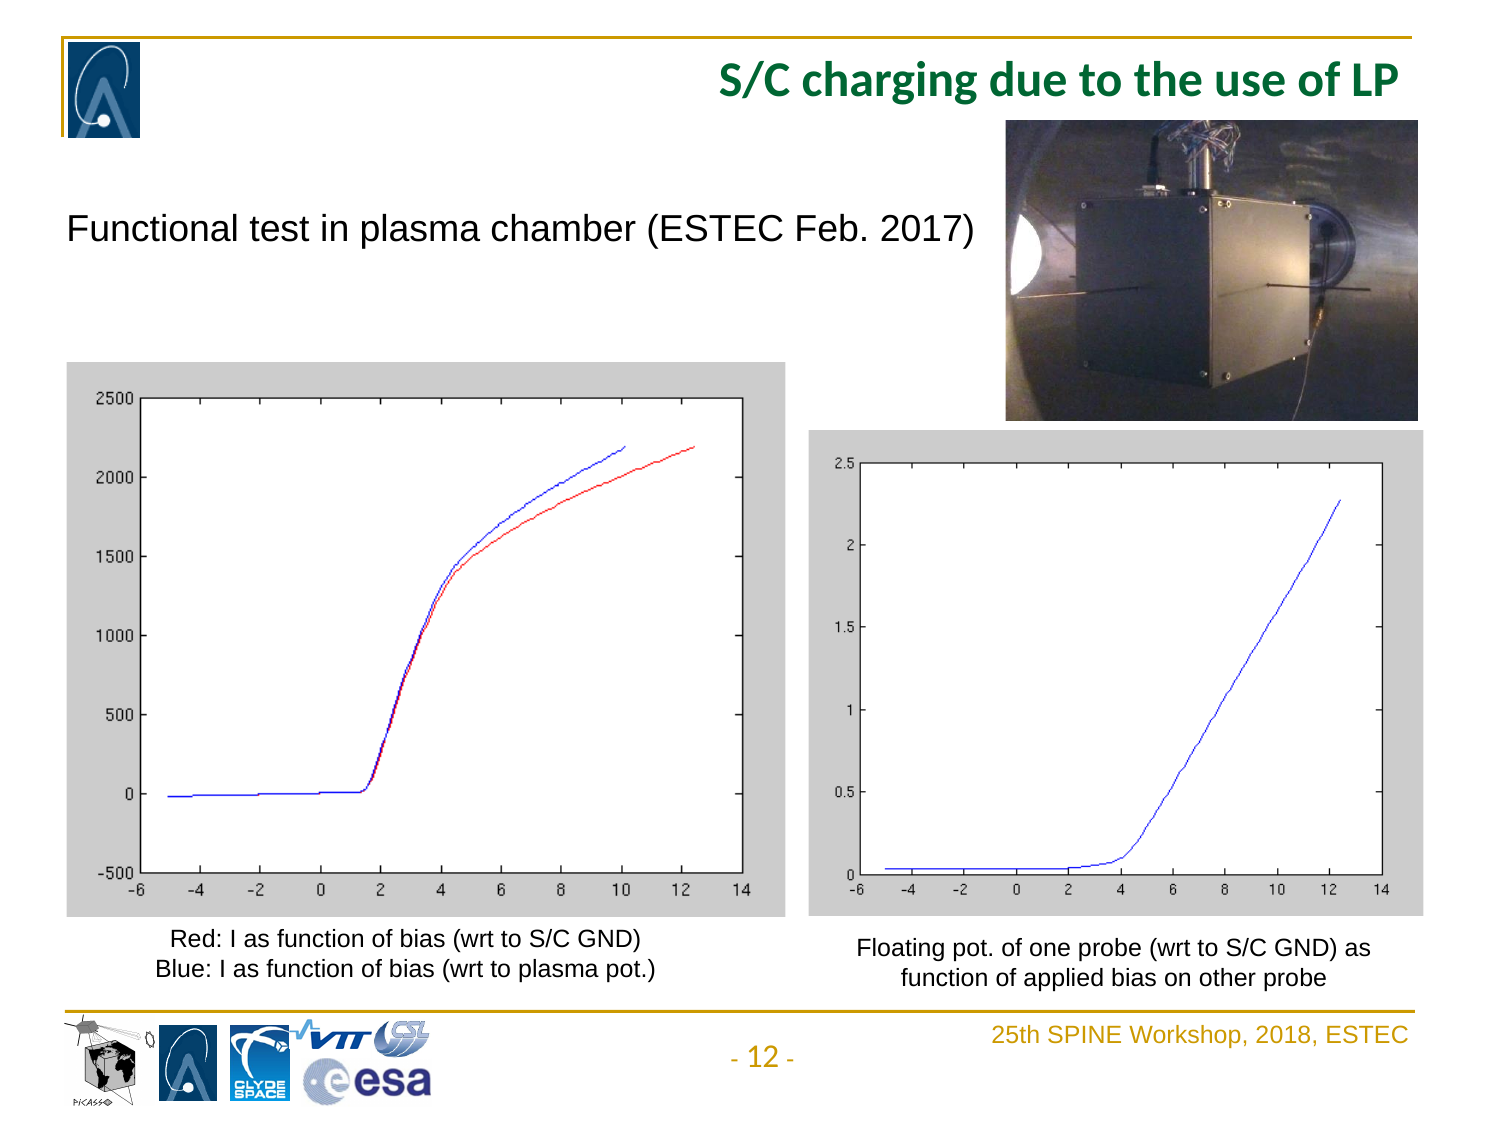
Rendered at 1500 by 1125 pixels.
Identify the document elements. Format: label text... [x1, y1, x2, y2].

picture [246, 1081, 254, 1098]
picture [808, 430, 1424, 916]
text_box Red: I as function of bias (wrt to S/C GND) Blue: I as function of bias (wrt to plasma pot.) [68, 924, 744, 990]
picture [66, 362, 786, 917]
picture [230, 1019, 431, 1106]
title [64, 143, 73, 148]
picture [1005, 120, 1419, 421]
picture [159, 1025, 217, 1101]
text_box Floating pot. of one probe (wrt to S/C GND) as function of applied bias on other probe [810, 923, 1419, 1029]
title S/C charging due to the use of LP [134, 57, 1415, 148]
picture [67, 42, 141, 138]
picture [64, 1014, 155, 1106]
text_box Functional test in plasma chamber (ESTEC Feb. 2017) [51, 196, 991, 302]
text_box Test at ESTEC in July 2015 and February 2017 [39, 192, 1000, 253]
